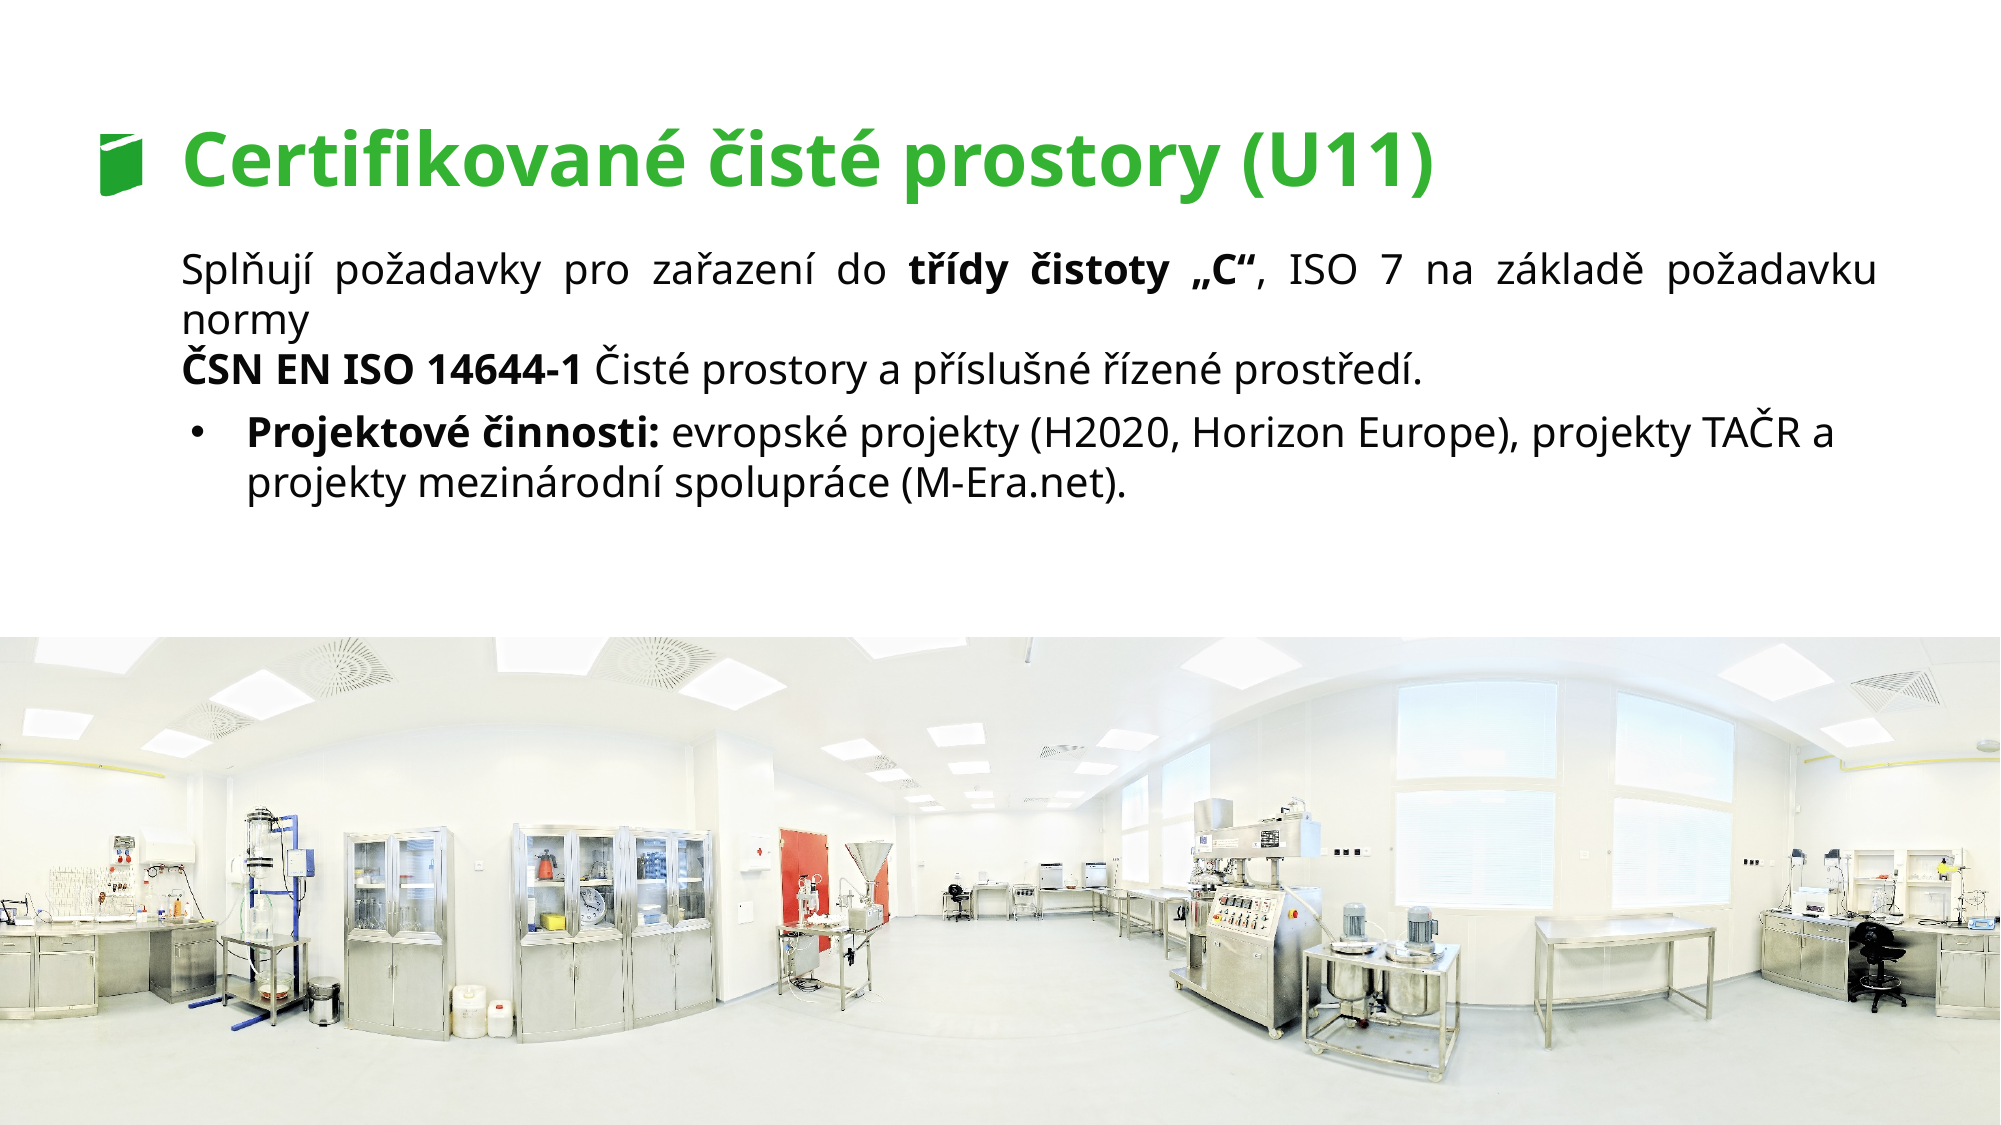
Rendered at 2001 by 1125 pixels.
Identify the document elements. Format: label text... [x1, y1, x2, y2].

title Certifikované čisté prostory (U11) [166, 59, 1863, 235]
picture [76, 107, 167, 230]
text_box Splňují požadavky pro zařazení do třídy čistoty „C“, ISO 7 na základě požadavku normy ČSN EN ISO 14644-1 Čisté prostory a příslušné řízené prostředí. [166, 235, 1894, 401]
picture [0, 637, 2000, 1125]
text_box Projektové činnosti: evropské projekty (H2020, Horizon Europe), projekty TAČR a projekty mezinárodní spolupráce (M-Era.net). [175, 398, 1854, 589]
